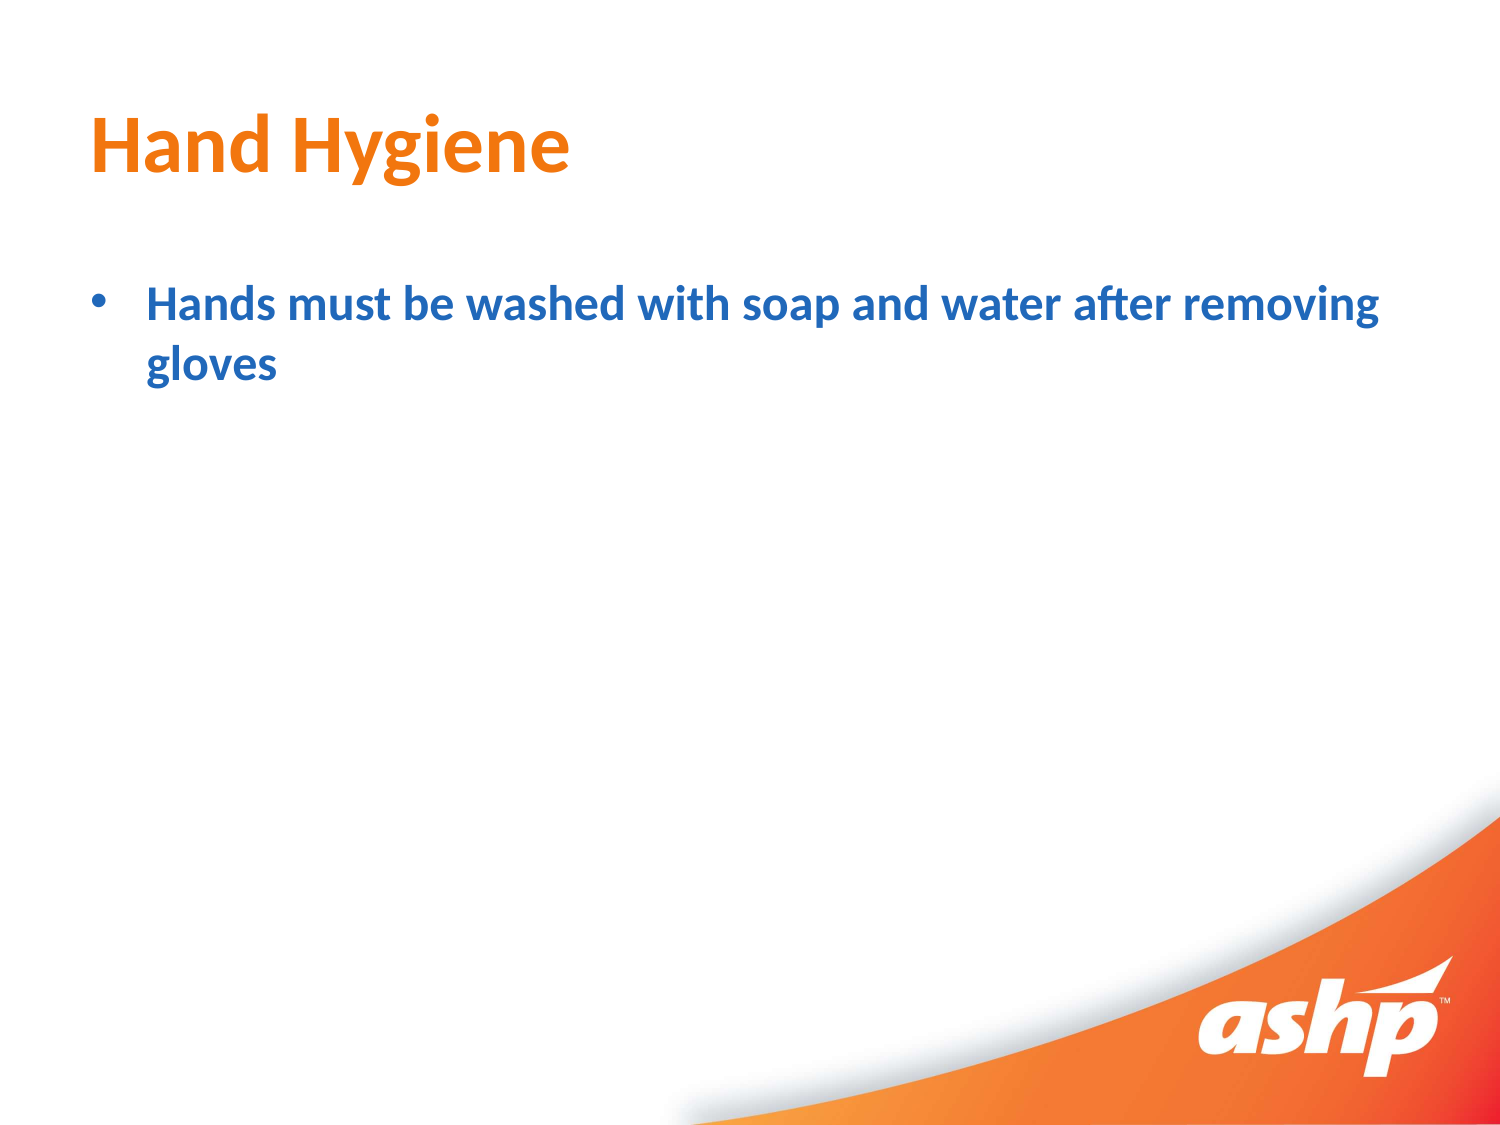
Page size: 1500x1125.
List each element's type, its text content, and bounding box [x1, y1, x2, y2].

picture [0, 0, 1500, 1125]
list Hands must be washed with soap and water after removing gloves [75, 262, 1425, 1005]
title Hand Hygiene [75, 45, 1425, 233]
